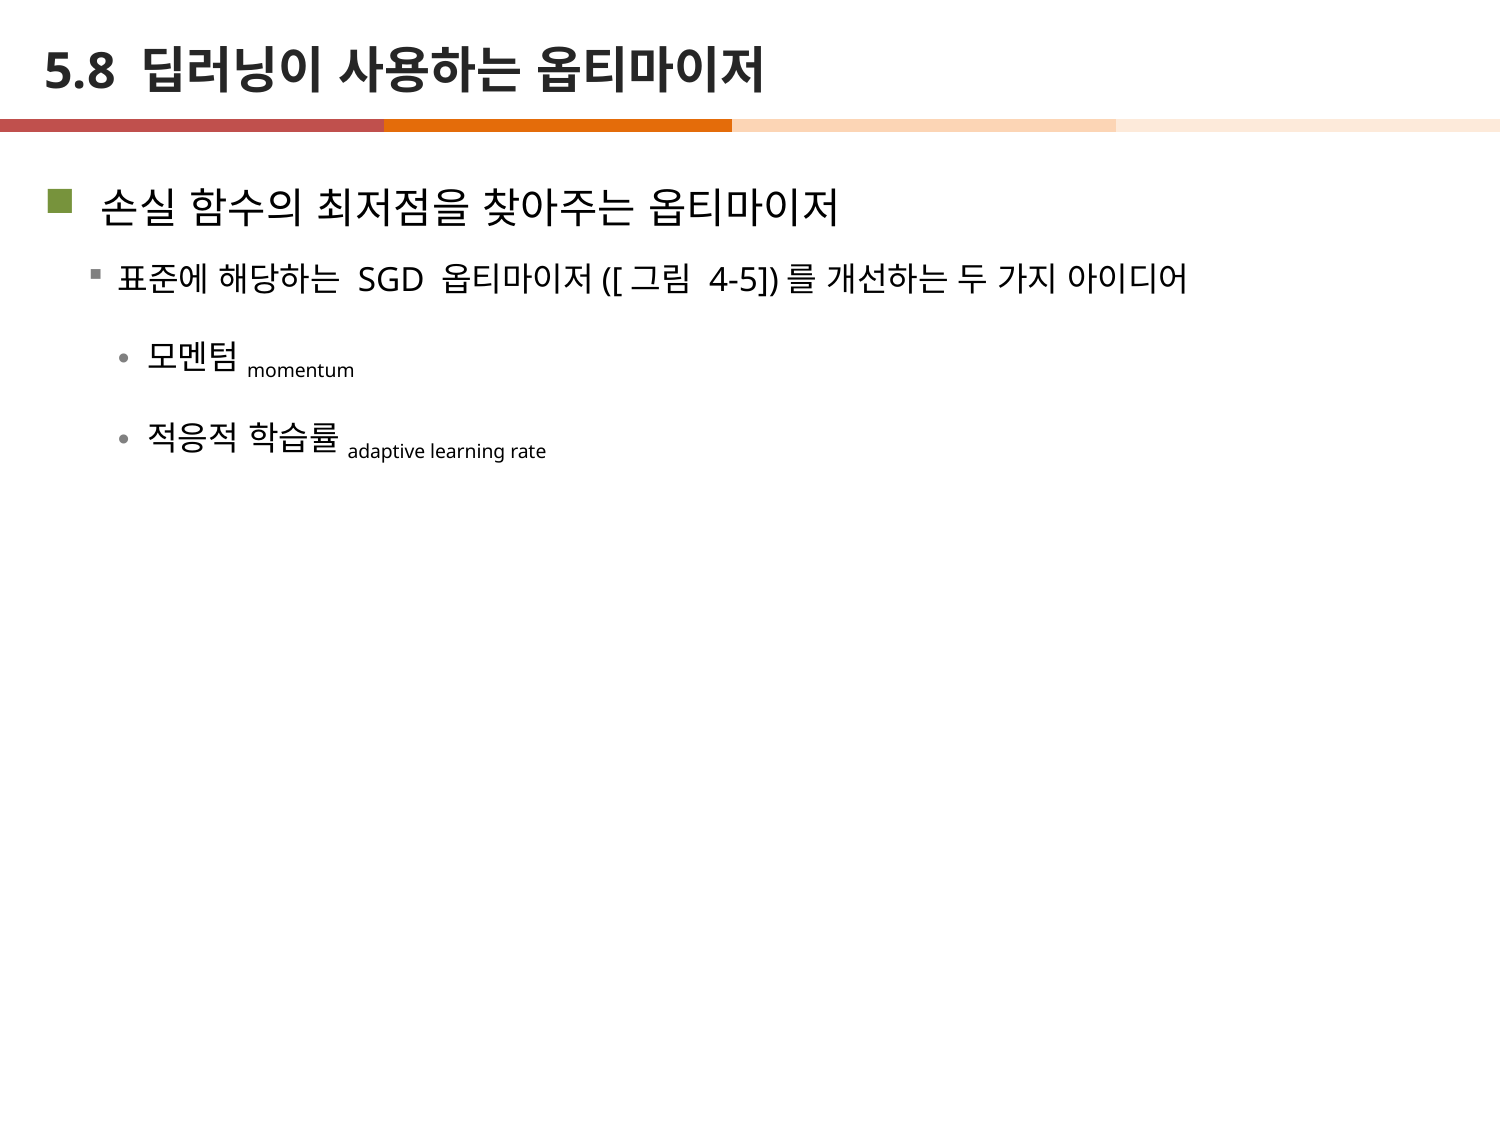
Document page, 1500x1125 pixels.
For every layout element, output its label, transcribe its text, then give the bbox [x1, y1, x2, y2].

list 손실 함수의 최저점을 찾아주는 옵티마이저 표준에 해당하는 SGD 옵티마이저([그림 4-5])를 개선하는 두 가지 아이디어 모멘텀momentum 적응적 학습률adaptive learning rate [29, 148, 1471, 1083]
title 5.8 딥러닝이 사용하는 옵티마이저 [29, 23, 1270, 114]
